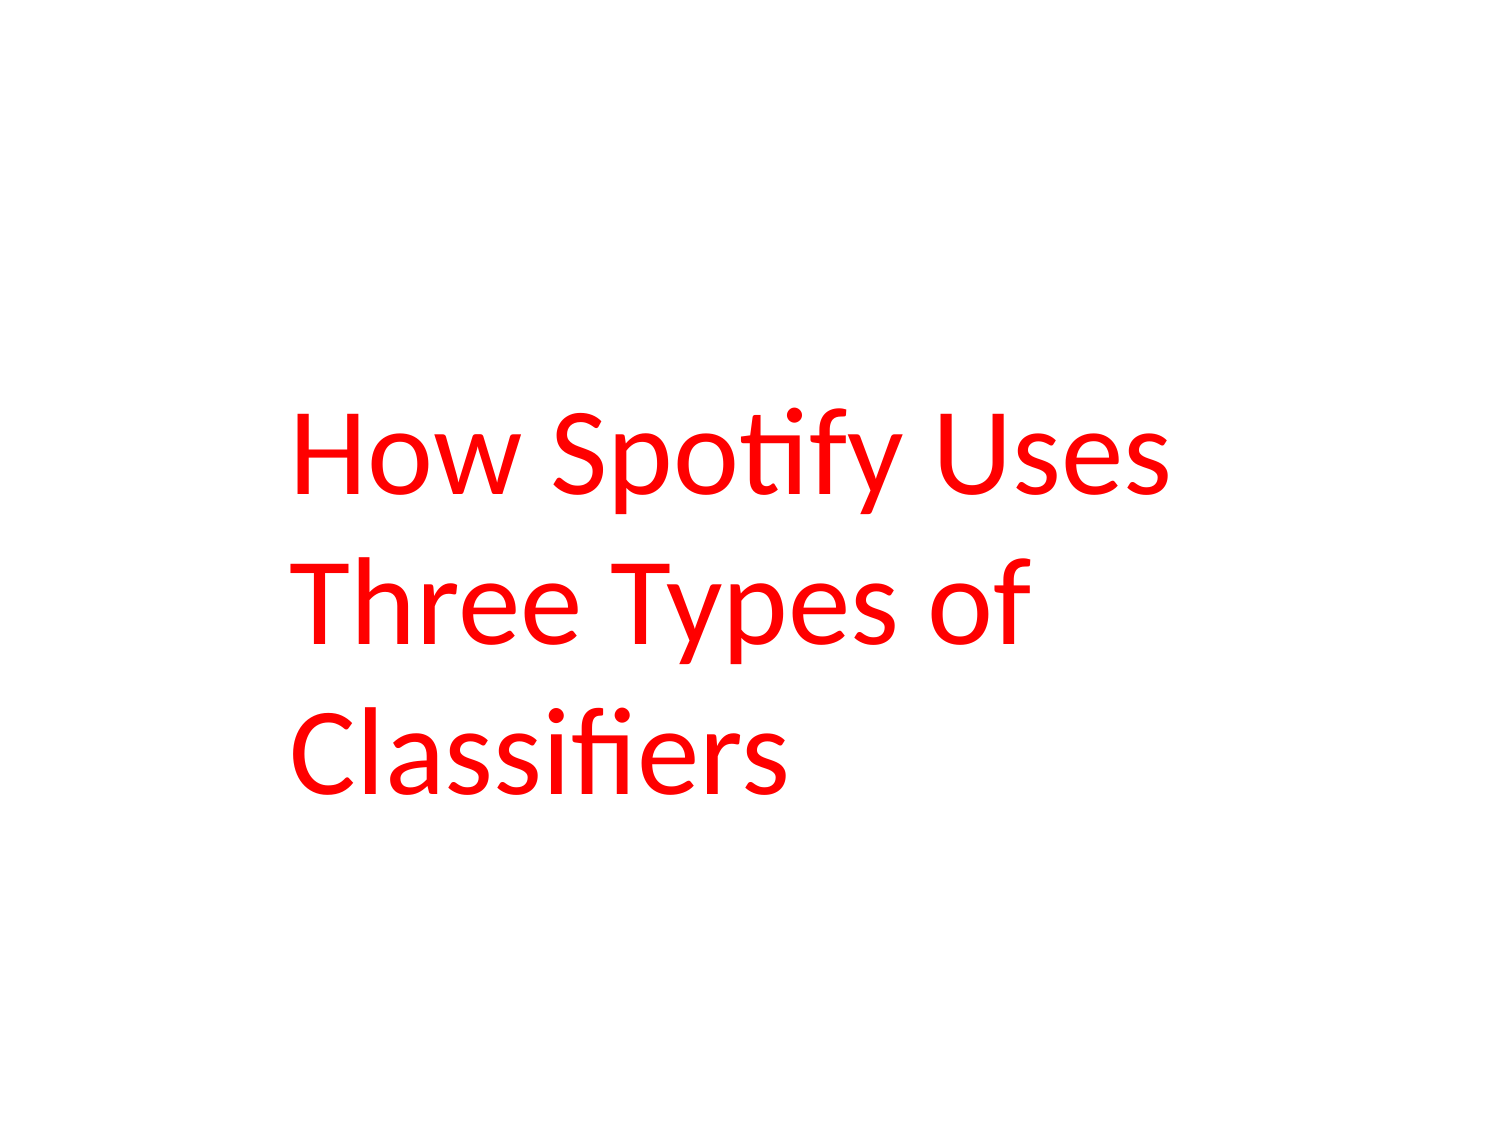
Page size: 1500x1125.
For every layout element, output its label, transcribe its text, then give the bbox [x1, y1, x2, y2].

text_box How Spotify Uses Three Types of Classifiers [275, 362, 1213, 828]
